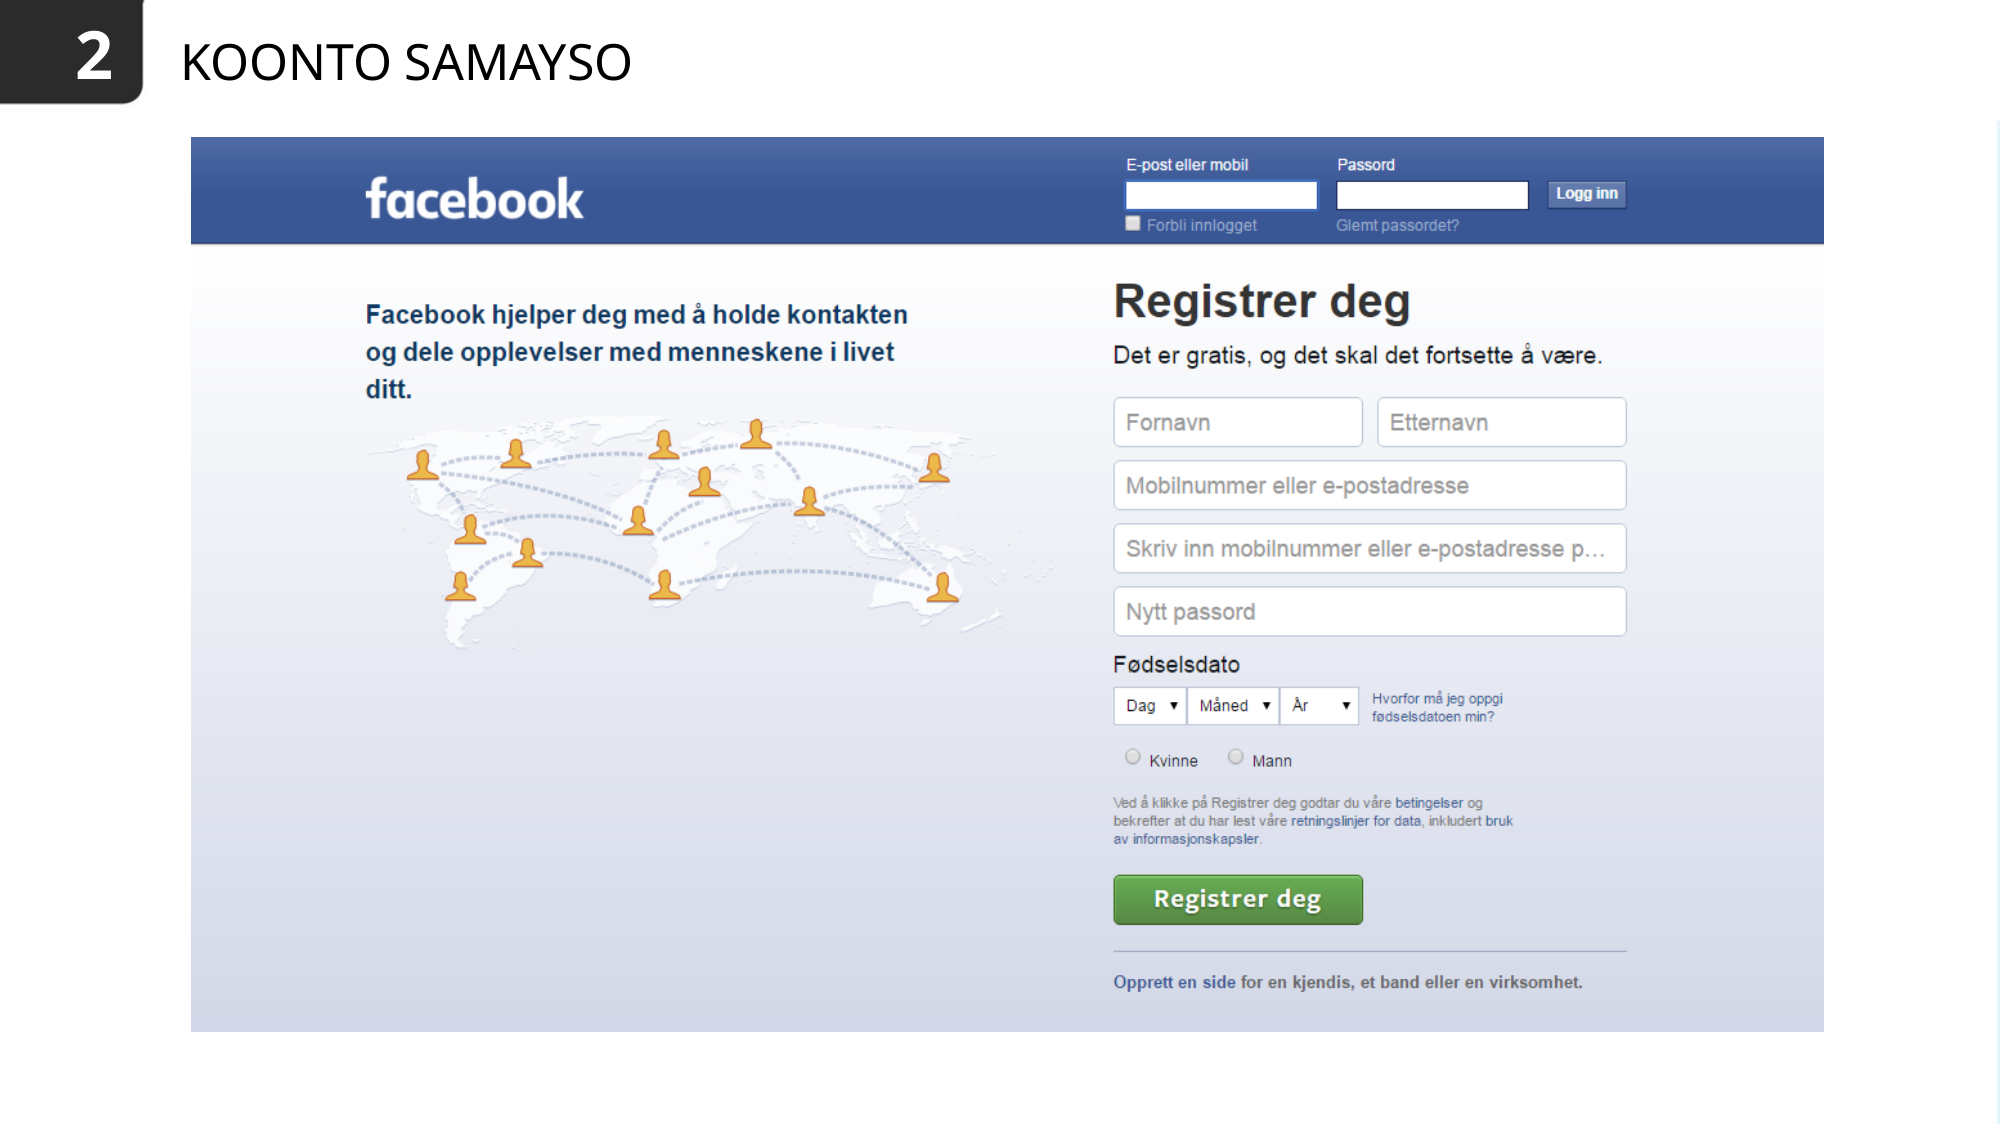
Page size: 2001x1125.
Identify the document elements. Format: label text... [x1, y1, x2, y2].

title KOONTO SAMAYSO [188, 34, 1864, 95]
picture [0, 0, 2000, 1124]
text_box 2 [60, 20, 188, 95]
